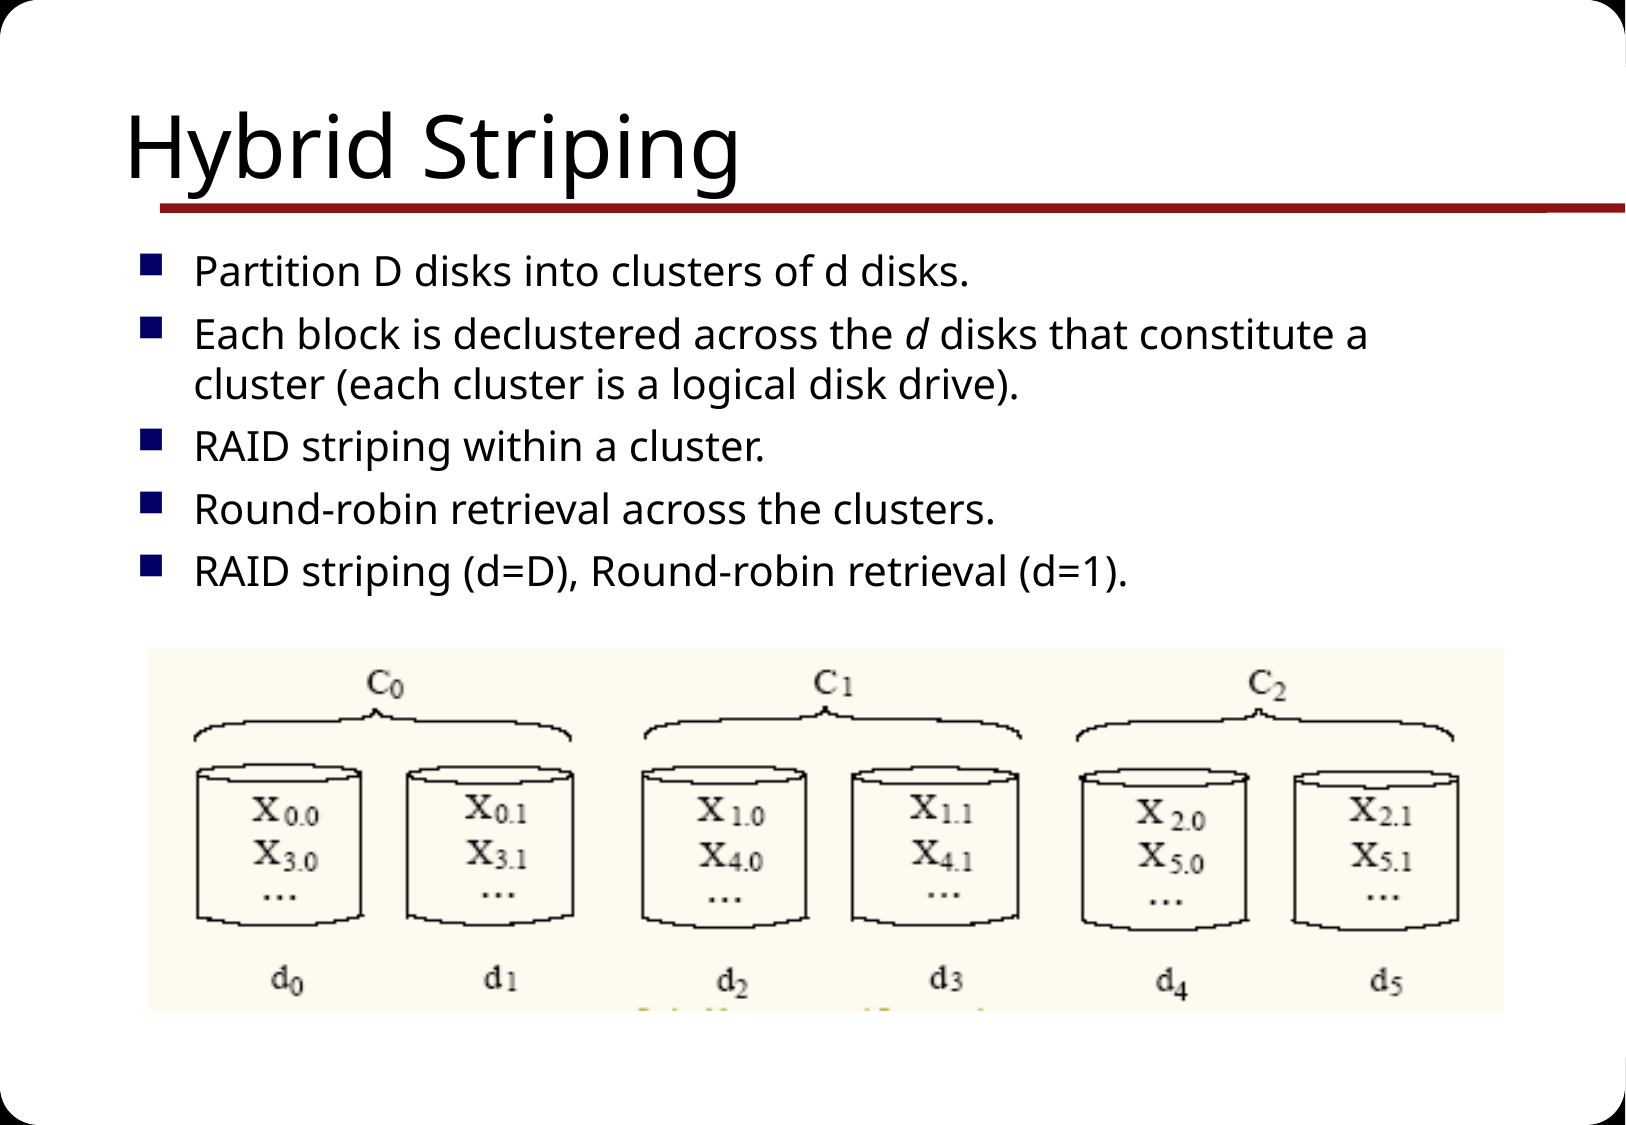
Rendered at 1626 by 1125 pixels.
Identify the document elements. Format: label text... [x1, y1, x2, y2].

list Partition D disks into clusters of d disks. Each block is declustered across the d disks that constitute a cluster (each cluster is a logical disk drive). RAID striping within a cluster. Round-robin retrieval across the clusters. RAID striping (d=D), Round-robin retrieval (d=1). [121, 237, 1504, 626]
picture [148, 649, 1504, 1011]
title Hybrid Striping [108, 49, 1490, 238]
